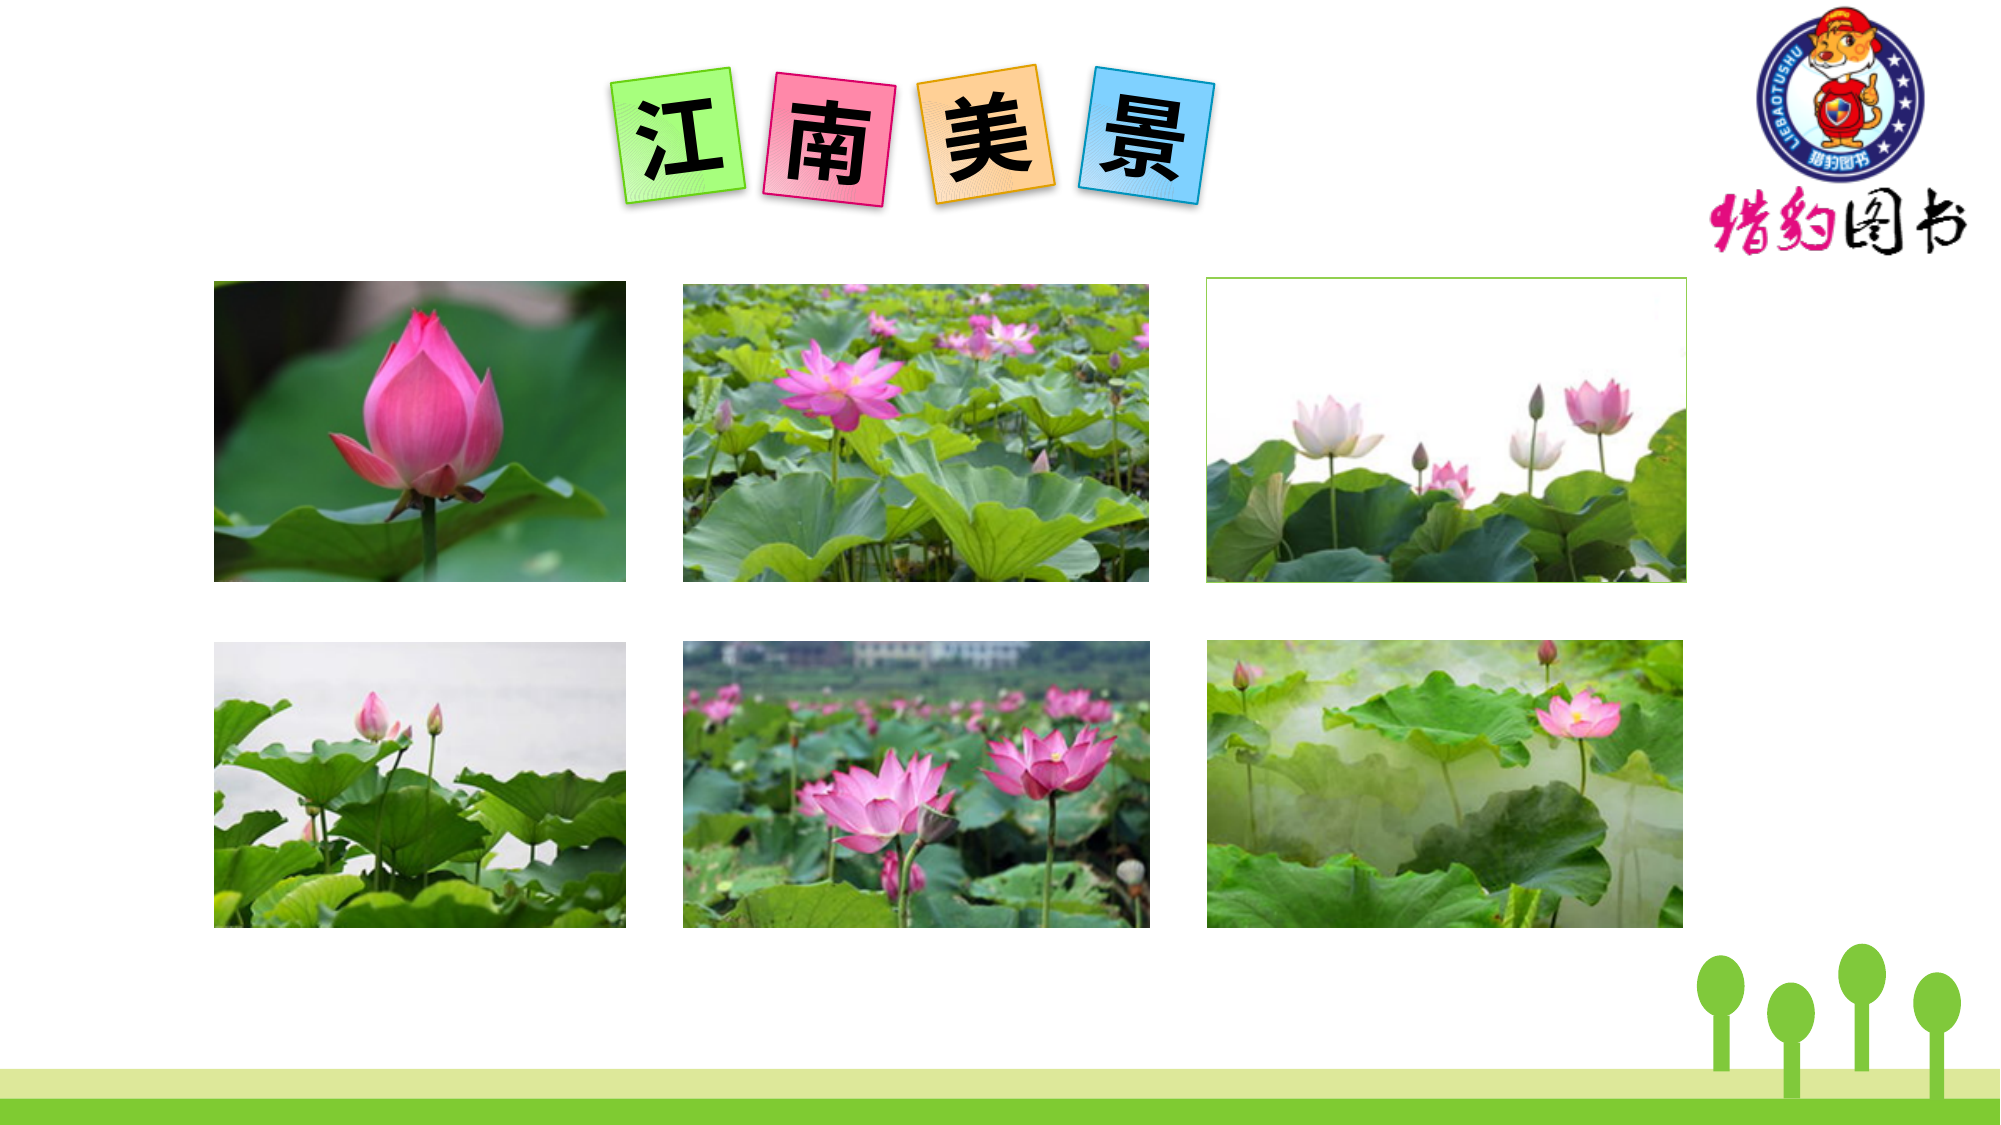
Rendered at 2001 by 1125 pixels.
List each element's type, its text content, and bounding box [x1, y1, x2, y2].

text_box 南 [763, 72, 896, 207]
picture [1691, 0, 2000, 268]
picture [1207, 640, 1683, 928]
picture [683, 284, 1150, 582]
picture [683, 641, 1150, 928]
text_box 景 [1078, 66, 1215, 205]
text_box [0, 943, 2000, 1125]
text_box 美 [917, 64, 1055, 204]
picture [214, 281, 626, 582]
picture [214, 642, 626, 928]
picture [1207, 278, 1686, 582]
text_box 江 [610, 67, 746, 204]
